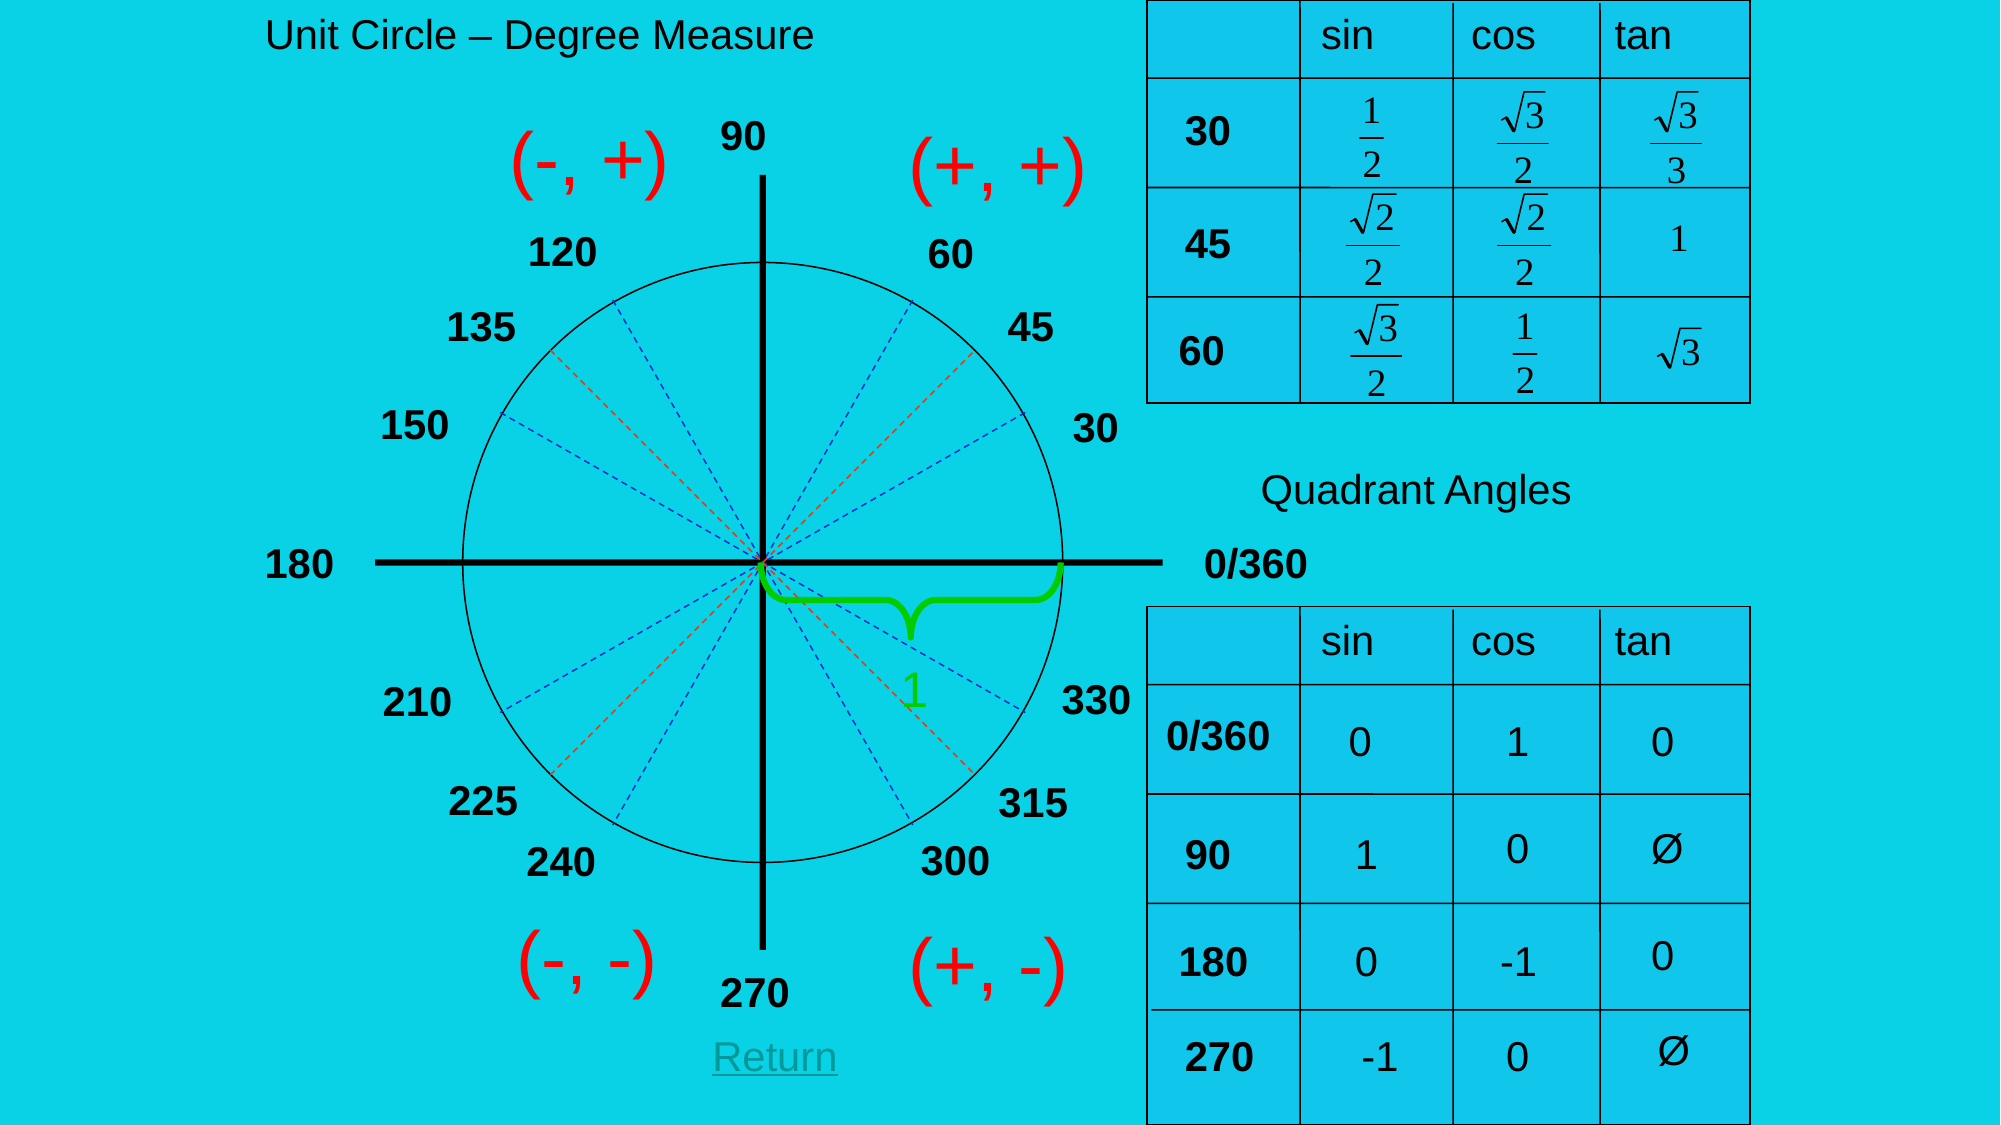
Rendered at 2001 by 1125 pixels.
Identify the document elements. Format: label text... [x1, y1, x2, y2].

text_box 90 [705, 101, 820, 167]
text_box Return [697, 1022, 1000, 1088]
text_box [1146, 606, 1299, 684]
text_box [1490, 81, 1556, 183]
text_box 315 [983, 768, 1098, 834]
text_box [1412, 188, 1453, 296]
text_box 240 [511, 827, 626, 893]
text_box -1 [1346, 1022, 1416, 1088]
text_box [1454, 795, 1600, 903]
text_box 45 [1170, 209, 1285, 275]
text_box [1301, 1010, 1453, 1125]
text_box (+, -) [893, 909, 1107, 1014]
text_box Ø [1642, 1016, 1712, 1081]
text_box [1146, 904, 1300, 1125]
text_box [1454, 188, 1486, 296]
text_box [1454, 904, 1600, 1009]
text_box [1491, 184, 1560, 295]
text_box tan [1599, 606, 1750, 672]
text_box [1454, 606, 1599, 684]
text_box [1549, 297, 1600, 403]
text_box [1454, 79, 1750, 187]
text_box 0 [1636, 921, 1706, 987]
text_box 1 [1340, 820, 1410, 886]
text_box 1 [885, 649, 961, 725]
text_box 150 [365, 390, 480, 456]
text_box [1301, 297, 1339, 403]
text_box 0 [1491, 1022, 1561, 1088]
text_box 270 [1170, 1022, 1285, 1088]
text_box tan [1599, 0, 1750, 65]
text_box [1601, 188, 1750, 296]
text_box Quadrant Angles [1245, 455, 1813, 521]
text_box [1146, 685, 1453, 903]
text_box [1643, 81, 1710, 193]
text_box 300 [905, 826, 1021, 892]
text_box 210 [367, 667, 483, 733]
text_box 0 [1636, 707, 1706, 773]
text_box [763, 262, 1063, 562]
text_box (-, +) [495, 102, 708, 208]
text_box 90 [1170, 820, 1285, 886]
text_box -1 [1485, 927, 1555, 993]
text_box [1601, 795, 1750, 903]
text_box sin [1306, 0, 1454, 65]
text_box [1301, 188, 1334, 296]
text_box [1565, 188, 1600, 296]
text_box 30 [1170, 96, 1285, 162]
text_box 60 [912, 219, 1028, 285]
text_box 180 [1163, 927, 1279, 993]
text_box 0/360 [1189, 529, 1349, 595]
text_box Unit Circle – Degree Measure [249, 0, 880, 65]
text_box [763, 563, 1063, 863]
text_box 225 [433, 766, 548, 832]
text_box (+, +) [893, 108, 1107, 214]
text_box 30 [1057, 392, 1173, 458]
text_box [1454, 1010, 1600, 1125]
text_box [1146, 188, 1300, 296]
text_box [1649, 319, 1709, 379]
text_box sin [1306, 606, 1454, 672]
text_box Ø [1636, 814, 1706, 880]
text_box [1601, 1010, 1750, 1125]
text_box cos [1456, 606, 1599, 672]
text_box [1300, 606, 1453, 684]
text_box [1414, 297, 1453, 403]
text_box 45 [992, 291, 1108, 357]
text_box [760, 562, 1061, 638]
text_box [1667, 215, 1691, 258]
text_box [1601, 904, 1750, 1009]
text_box [1146, 0, 1299, 78]
text_box 330 [1046, 665, 1146, 731]
text_box 0 [1340, 927, 1410, 993]
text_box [1506, 303, 1546, 403]
text_box [1146, 79, 1453, 187]
text_box 1 [1491, 707, 1561, 773]
text_box 60 [1163, 316, 1279, 382]
text_box 0 [1491, 814, 1561, 880]
text_box 0/360 [1151, 701, 1311, 766]
text_box [1454, 297, 1502, 403]
text_box [1300, 0, 1453, 78]
text_box [462, 563, 762, 863]
text_box cos [1456, 0, 1599, 65]
text_box [462, 262, 762, 562]
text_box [1353, 86, 1393, 182]
text_box [1600, 672, 1750, 684]
text_box 270 [705, 958, 820, 1022]
text_box 0 [1333, 707, 1404, 773]
text_box [1454, 685, 1750, 794]
text_box 120 [513, 217, 628, 283]
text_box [1344, 300, 1410, 405]
text_box [1600, 65, 1750, 78]
text_box 180 [249, 529, 365, 595]
text_box [1146, 297, 1300, 403]
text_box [1339, 184, 1409, 295]
text_box [1454, 0, 1599, 78]
text_box (-, -) [501, 902, 714, 1008]
text_box 135 [431, 292, 546, 358]
text_box [1301, 904, 1453, 1009]
text_box [1601, 297, 1750, 403]
